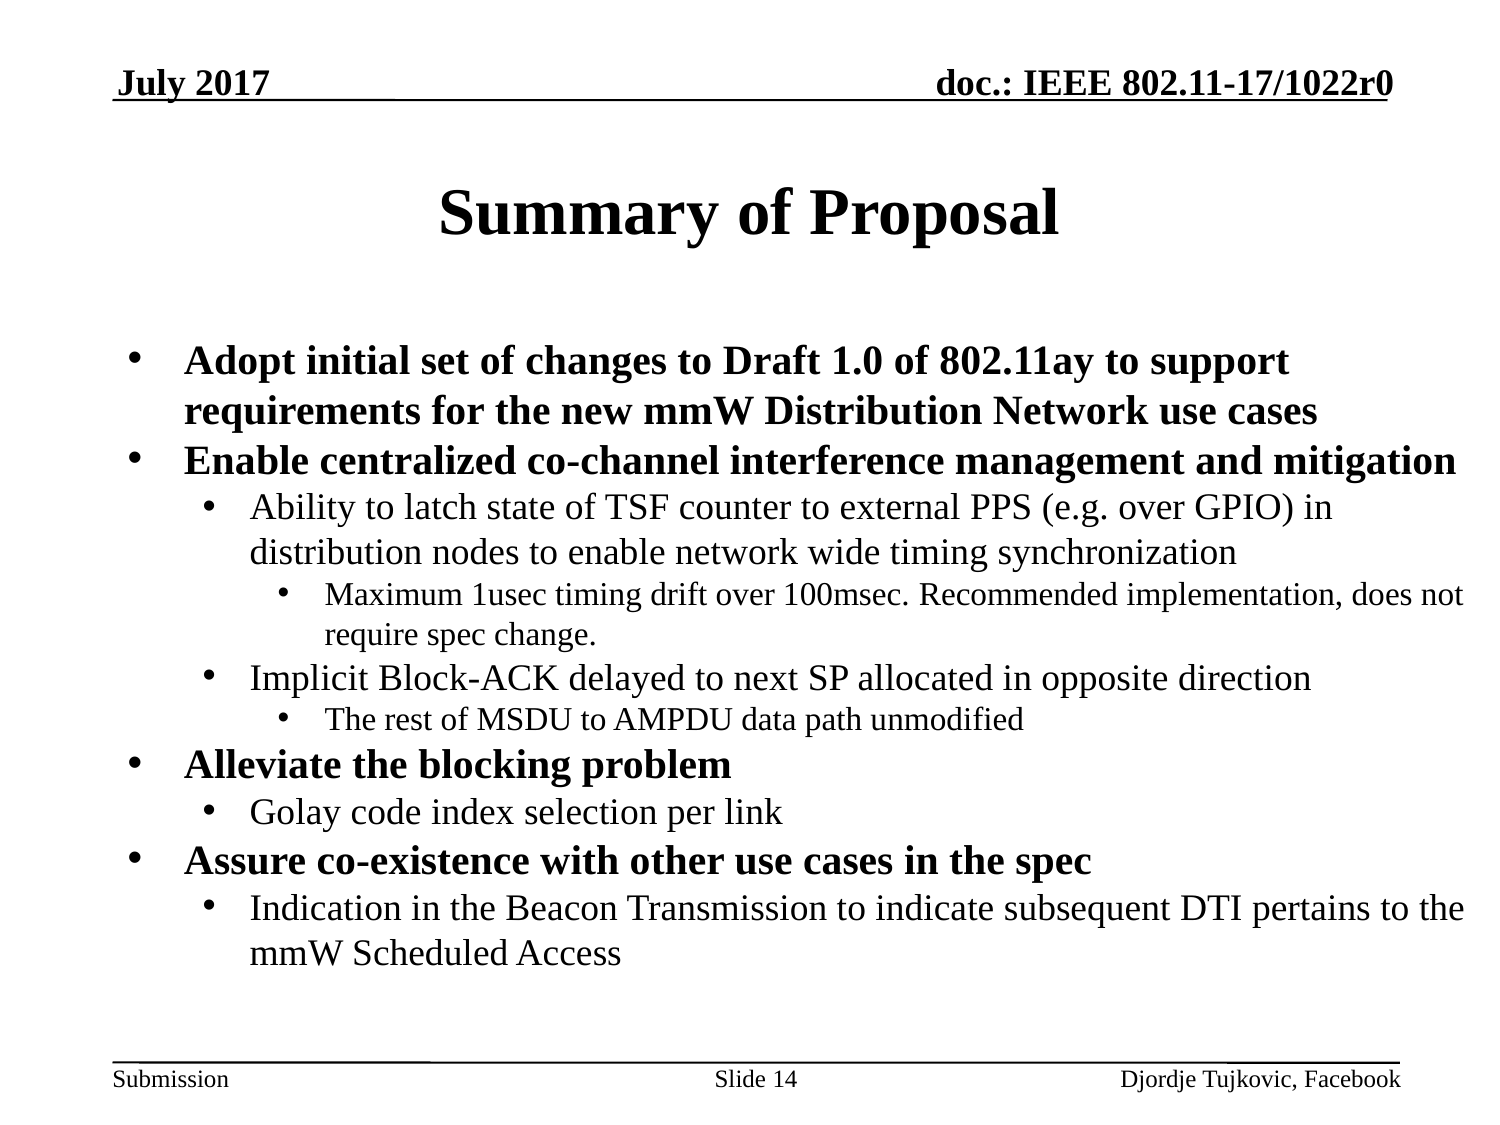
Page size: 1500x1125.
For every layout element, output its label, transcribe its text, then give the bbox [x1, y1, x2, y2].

footer Djordje Tujkovic, Facebook [1031, 1061, 1402, 1093]
list Adopt initial set of changes to Draft 1.0 of 802.11ay to support requirements for the new mmW Distribution Network use cases Enable centralized co-channel interference management and mitigation Ability to latch state of TSF counter to external PPS (e.g. over GPIO) in distribution nodes to enable network wide timing synchronization Maximum 1usec timing drift over 100msec. Recommended implementation, does not require spec change. Implicit Block-ACK delayed to next SP allocated in opposite direction The rest of MSDU to AMPDU data path unmodified Alleviate the blocking problem Golay code index selection per link Assure co-existence with other use cases in the spec Indication in the Beacon Transmission to indicate subsequent DTI pertains to the mmW Scheduled Access [112, 324, 1483, 1001]
title Summary of Proposal [112, 111, 1388, 303]
slide_number Slide 14 [712, 1061, 800, 1123]
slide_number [116, 58, 507, 104]
